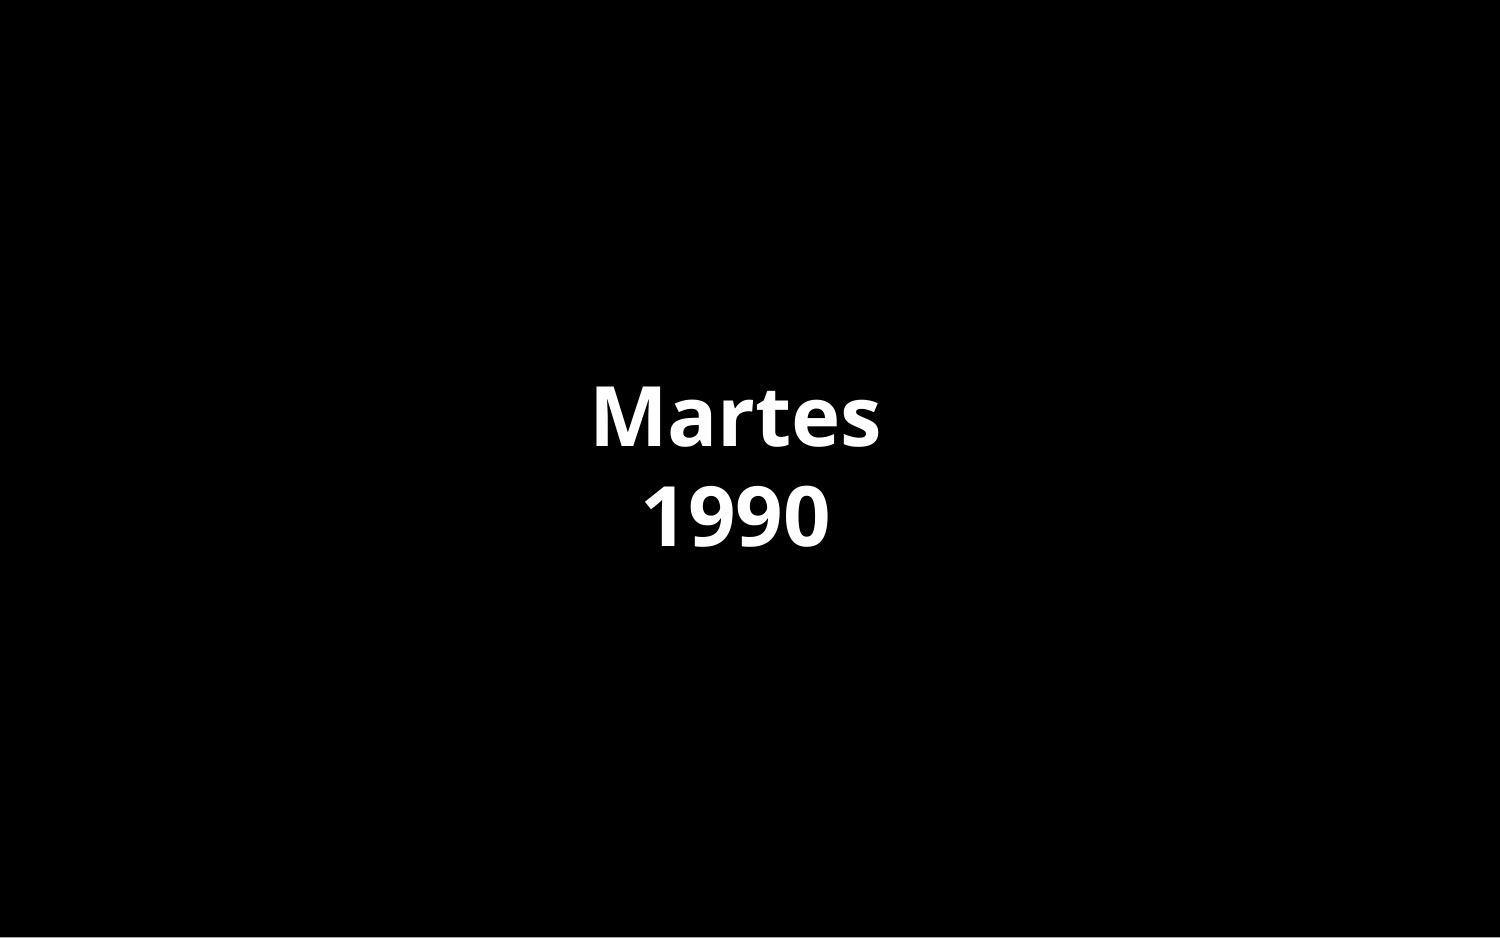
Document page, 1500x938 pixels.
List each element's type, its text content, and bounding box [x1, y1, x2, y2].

text_box Martes 1990 [298, 355, 1174, 571]
